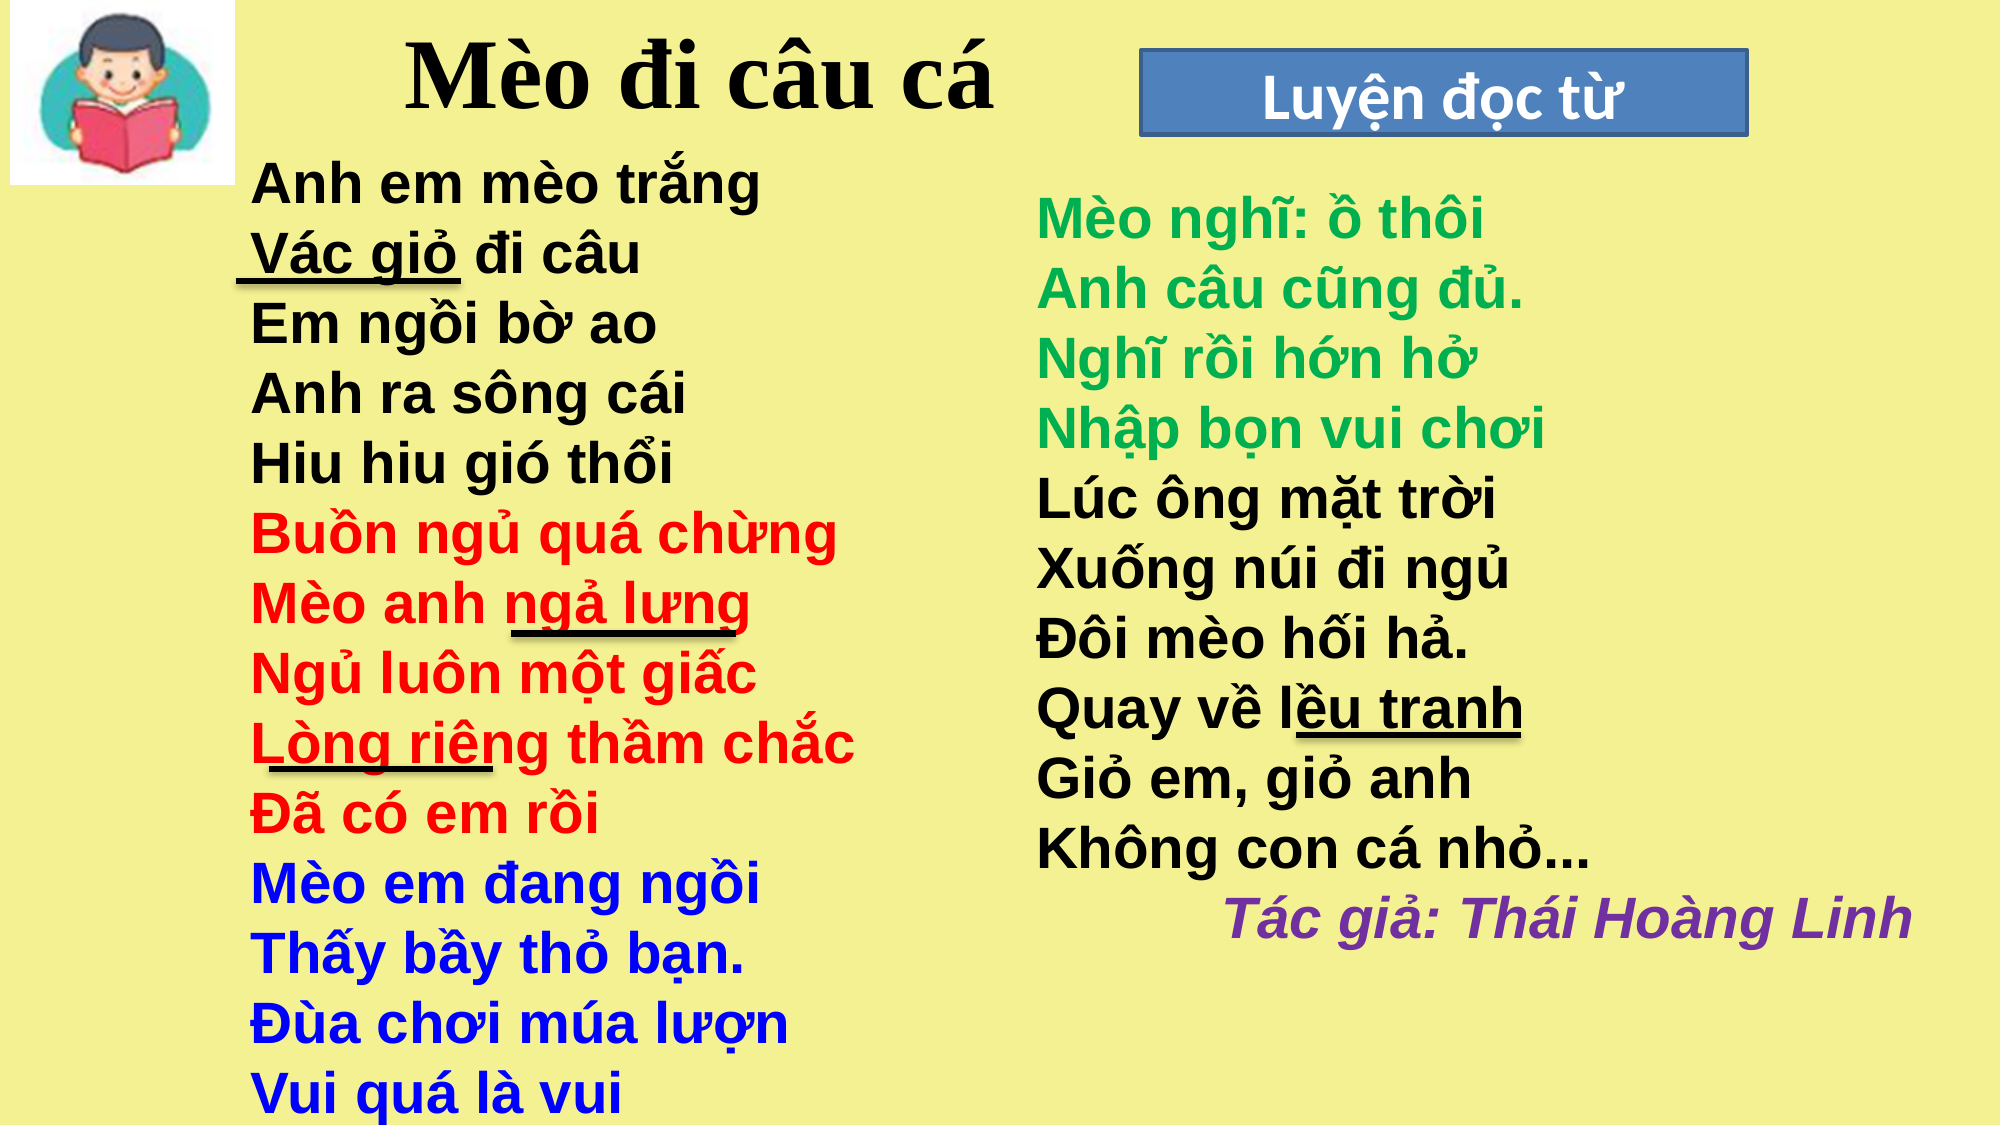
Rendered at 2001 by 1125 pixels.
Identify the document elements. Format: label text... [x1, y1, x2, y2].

picture [9, 0, 235, 185]
text_box Mèo nghĩ: ồ thôi Anh câu cũng đủ. Nghĩ rồi hớn hở Nhập bọn vui chơi Lúc ông mặt trời Xuống núi đi ngủ Đôi mèo hối hả. Quay về lều tranh Giỏ em, giỏ anh Không con cá nhỏ... Tác giả: Thái Hoàng Linh [1021, 172, 2000, 958]
text_box Mèo đi câu cá [389, 1, 1083, 137]
text_box Luyện đọc từ [1139, 48, 1749, 137]
text_box Anh em mèo trắng Vác giỏ đi câu Em ngồi bờ ao Anh ra sông cái Hiu hiu gió thổi Buồn ngủ quá chừng Mèo anh ngả lưng Ngủ luôn một giấc Lòng riêng thầm chắc Đã có em rồi Mèo em đang ngồi Thấy bầy thỏ bạn. Đùa chơi múa lượn Vui quá là vui [235, 137, 1236, 1125]
